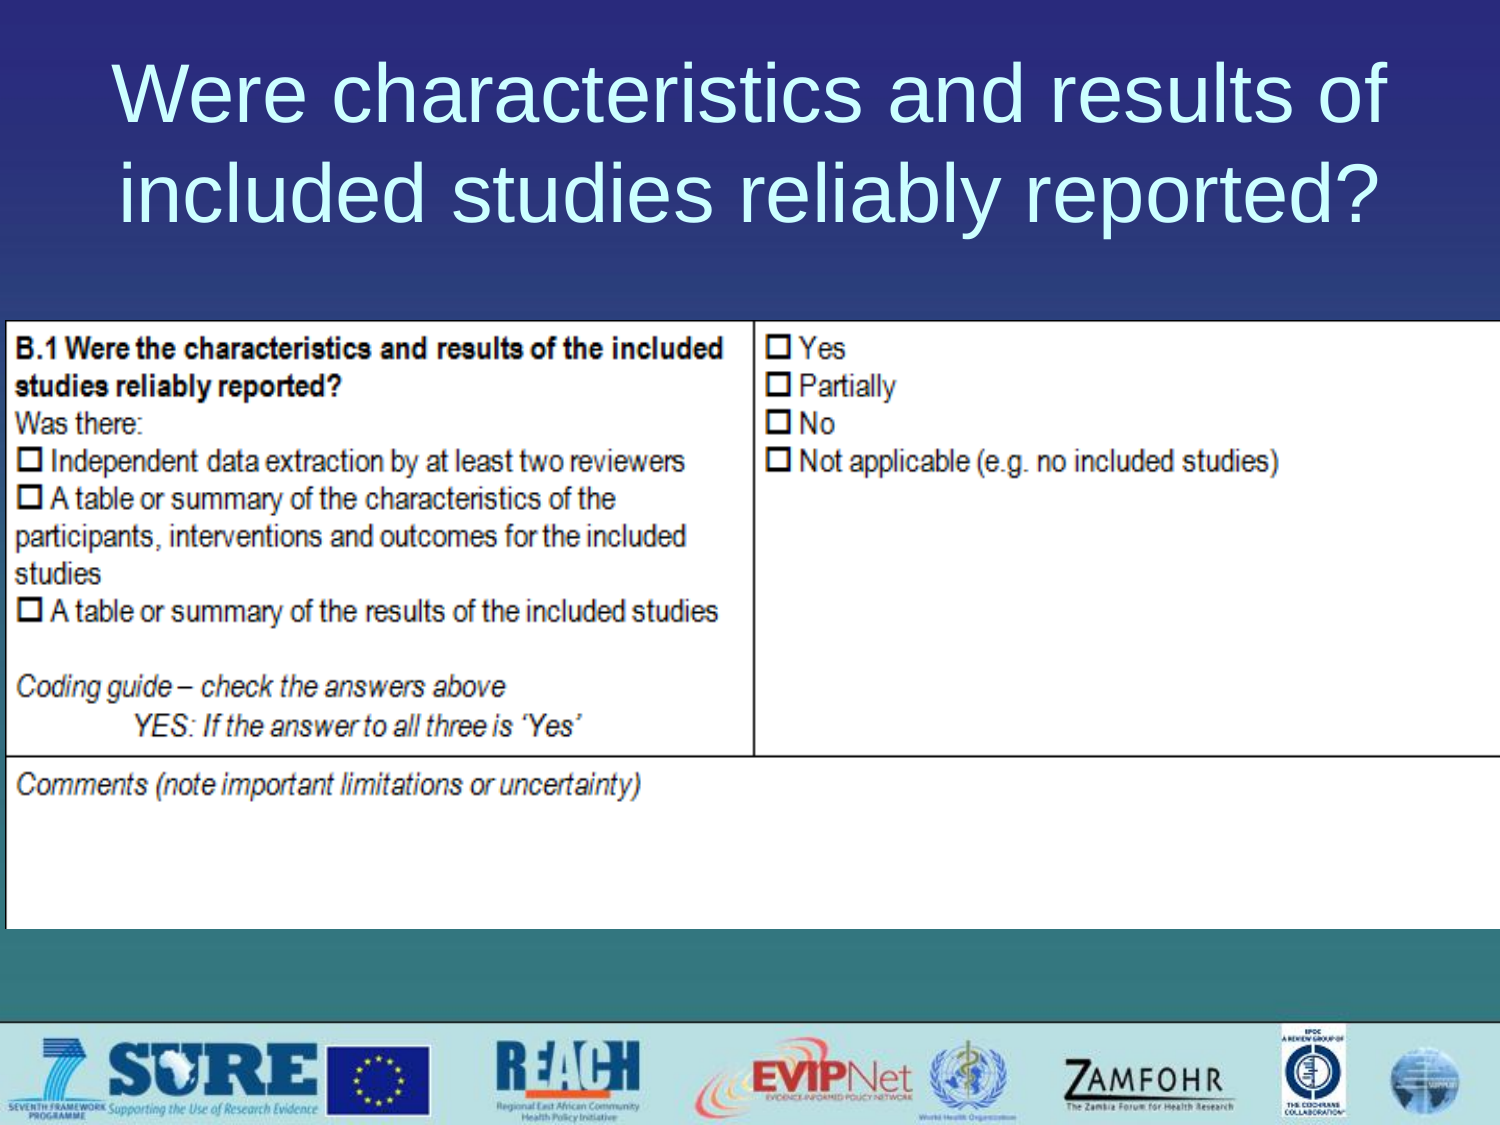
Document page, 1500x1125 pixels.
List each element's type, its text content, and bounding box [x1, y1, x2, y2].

title Were characteristics and results of included studies reliably reported? [74, 44, 1426, 233]
picture [0, 0, 1500, 1125]
